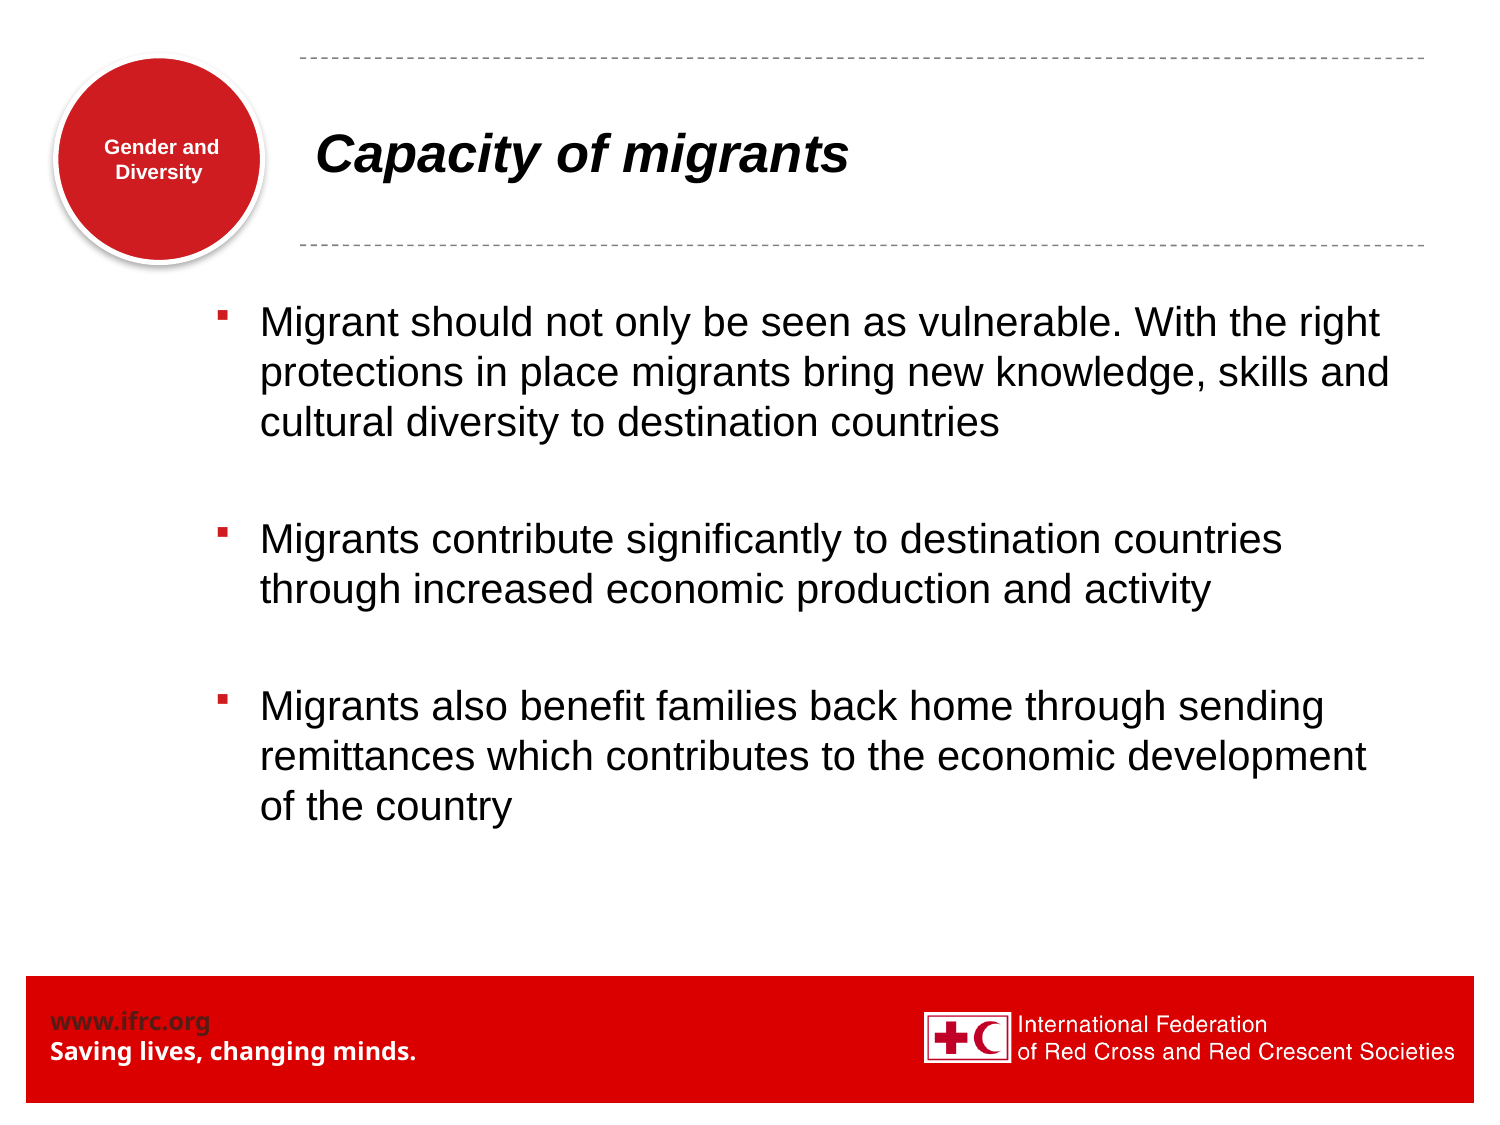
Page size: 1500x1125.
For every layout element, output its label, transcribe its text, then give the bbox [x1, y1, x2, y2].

list Migrant should not only be seen as vulnerable. With the right protections in place migrants bring new knowledge, skills and cultural diversity to destination countries Migrants contribute significantly to destination countries through increased economic production and activity Migrants also benefit families back home through sending remittances which contributes to the economic development of the country [199, 287, 1426, 963]
title Capacity of migrants [299, 57, 1426, 246]
picture [924, 1012, 1454, 1063]
